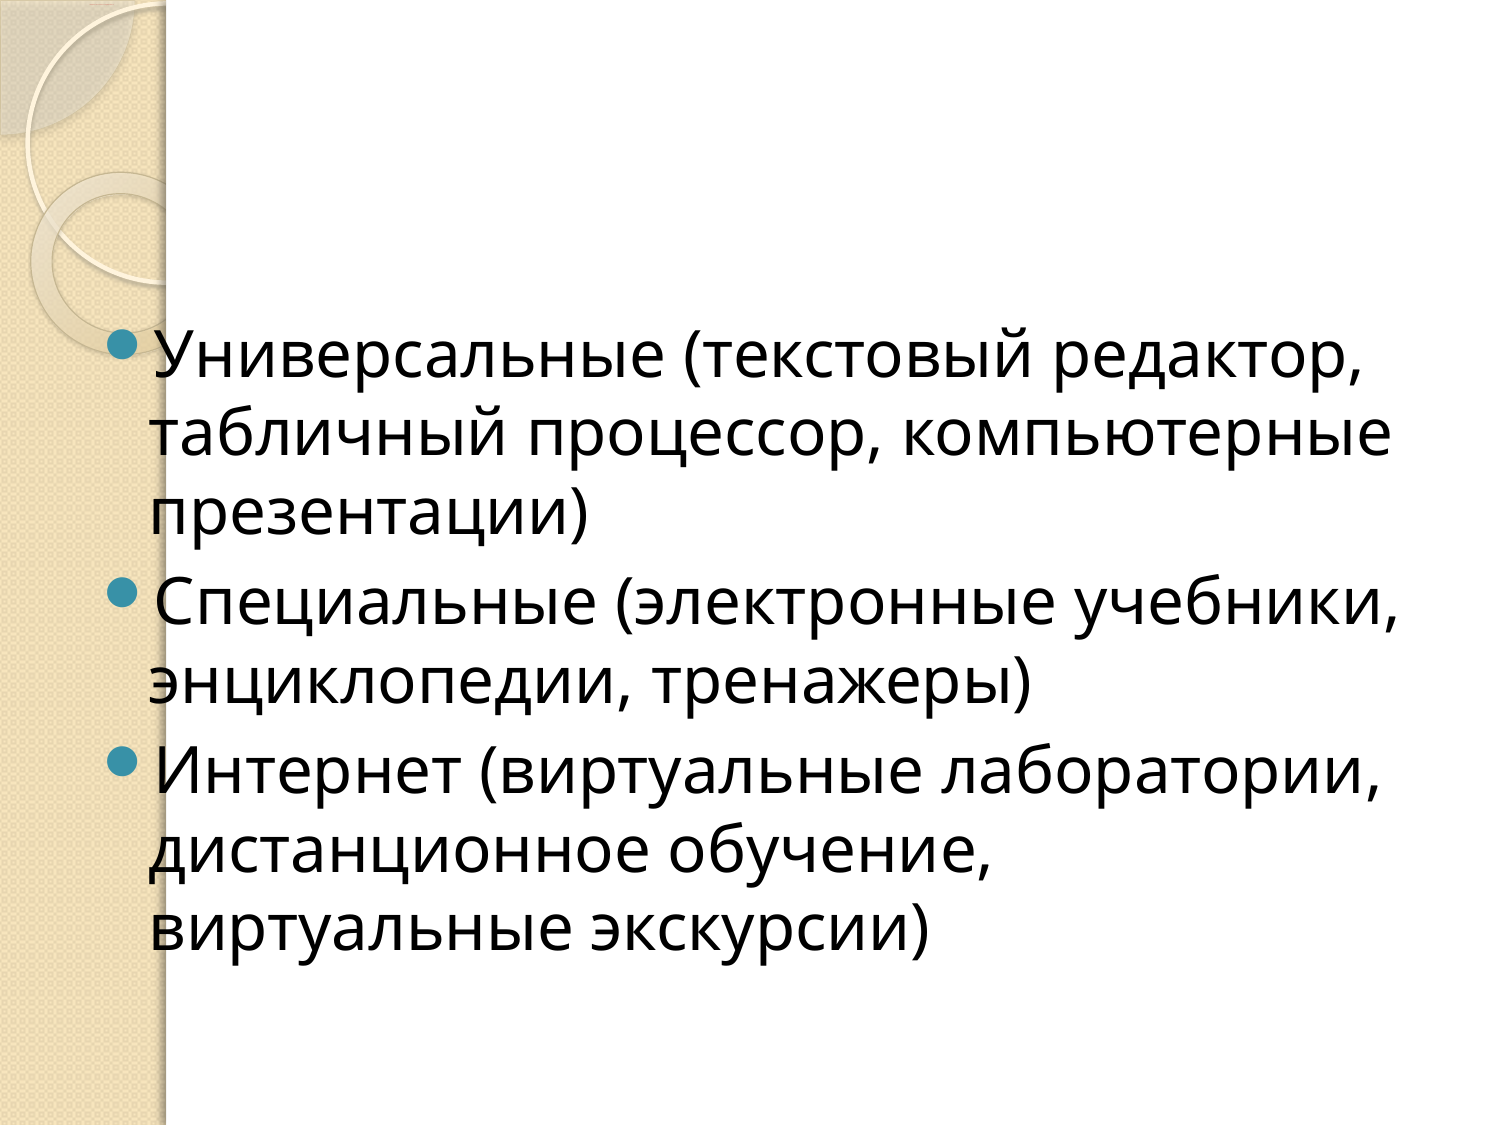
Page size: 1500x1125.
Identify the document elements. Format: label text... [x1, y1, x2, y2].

list Универсальные (текстовый редактор, табличный процессор, компьютерные презентации) Специальные (электронные учебники, энциклопедии, тренажеры) Интернет (виртуальные лаборатории, дистанционное обучение, виртуальные экскурсии) [75, 304, 1425, 1005]
title Информационные технологии подразделяются на: [75, 0, 1300, 8]
